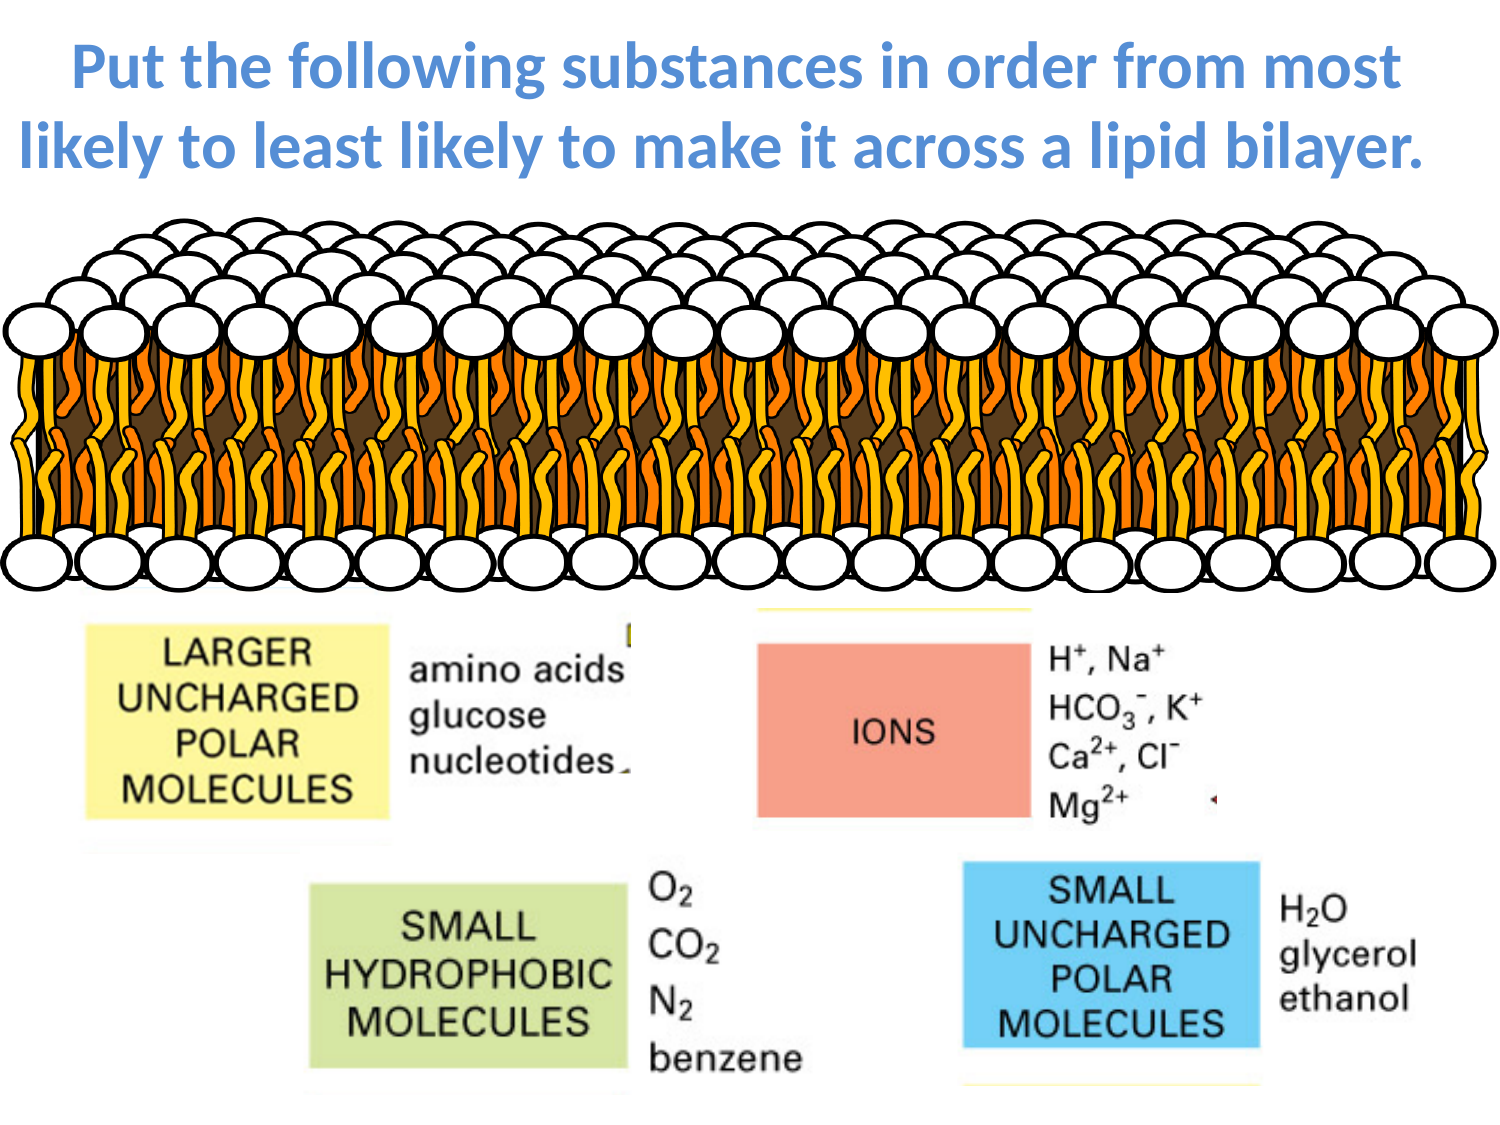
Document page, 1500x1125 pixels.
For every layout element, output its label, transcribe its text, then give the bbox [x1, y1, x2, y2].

picture [954, 846, 1480, 1086]
picture [0, 217, 1500, 1095]
picture [749, 608, 1218, 831]
title Put the following substances in order from most likely to least likely to make it across a lipid bilayer. [0, 8, 1475, 196]
